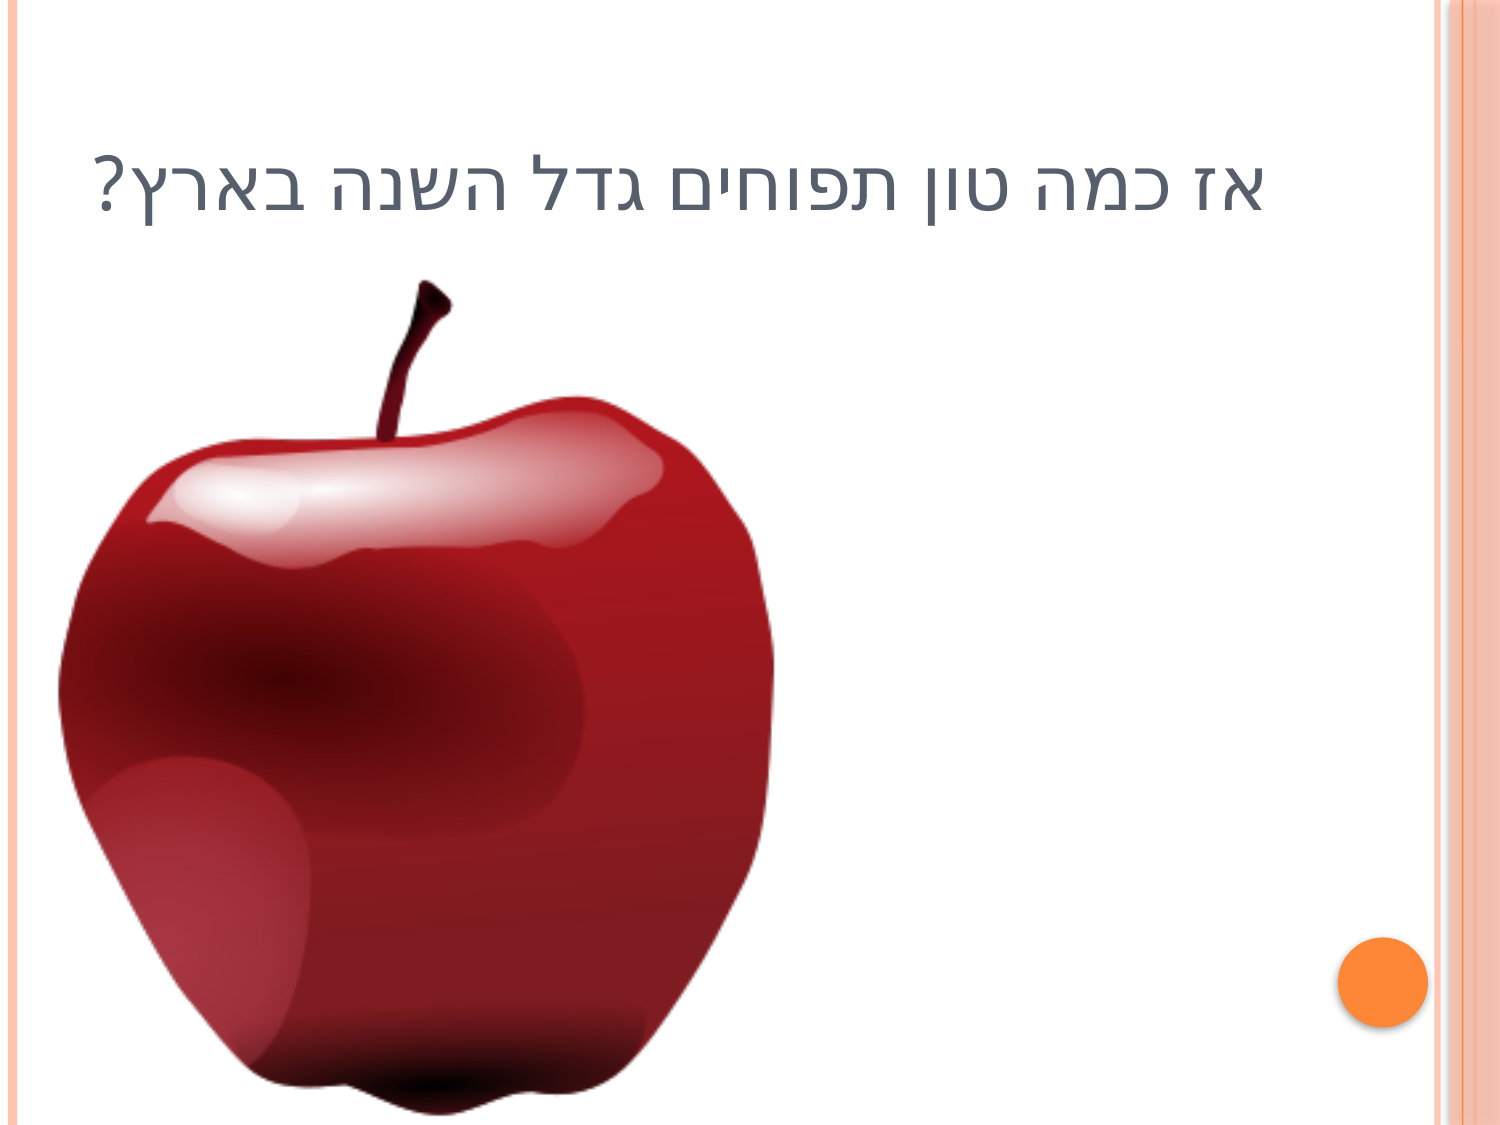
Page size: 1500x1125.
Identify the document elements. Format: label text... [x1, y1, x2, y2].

picture [17, 260, 862, 1125]
title אז כמה טון תפוחים גדל השנה בארץ? [75, 45, 1300, 233]
